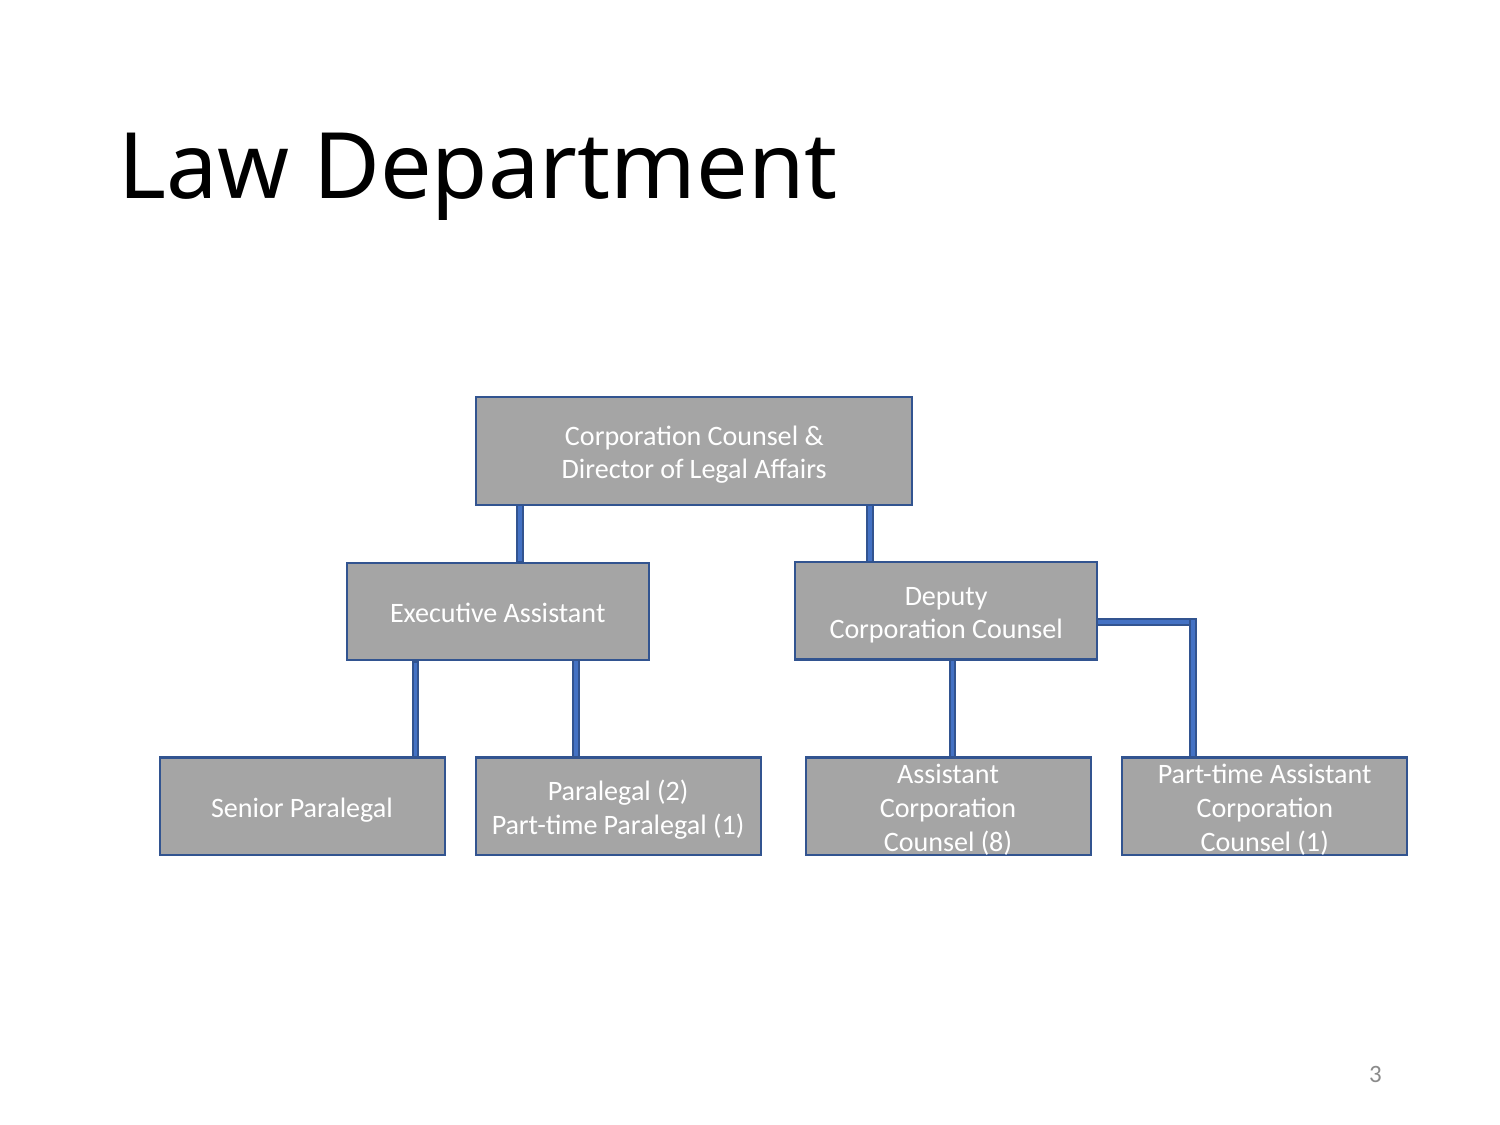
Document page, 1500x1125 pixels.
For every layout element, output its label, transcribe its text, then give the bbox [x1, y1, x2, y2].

text_box Paralegal (2) Part-time Paralegal (1) [475, 756, 762, 856]
text_box [1098, 618, 1189, 626]
text_box [1189, 618, 1197, 759]
text_box Senior Paralegal [159, 756, 446, 856]
text_box [949, 661, 956, 756]
text_box Executive Assistant [346, 562, 650, 661]
text_box Assistant Corporation Counsel (8) [805, 756, 1092, 856]
text_box Part-time Assistant Corporation Counsel (1) [1121, 756, 1408, 856]
text_box [866, 506, 874, 561]
text_box [516, 504, 524, 564]
text_box [572, 661, 580, 756]
title Law Department [103, 59, 1397, 278]
text_box [412, 661, 419, 756]
text_box Deputy Corporation Counsel [794, 561, 1098, 661]
slide_number 3 [1059, 1042, 1397, 1103]
text_box Corporation Counsel & Director of Legal Affairs [475, 396, 913, 506]
